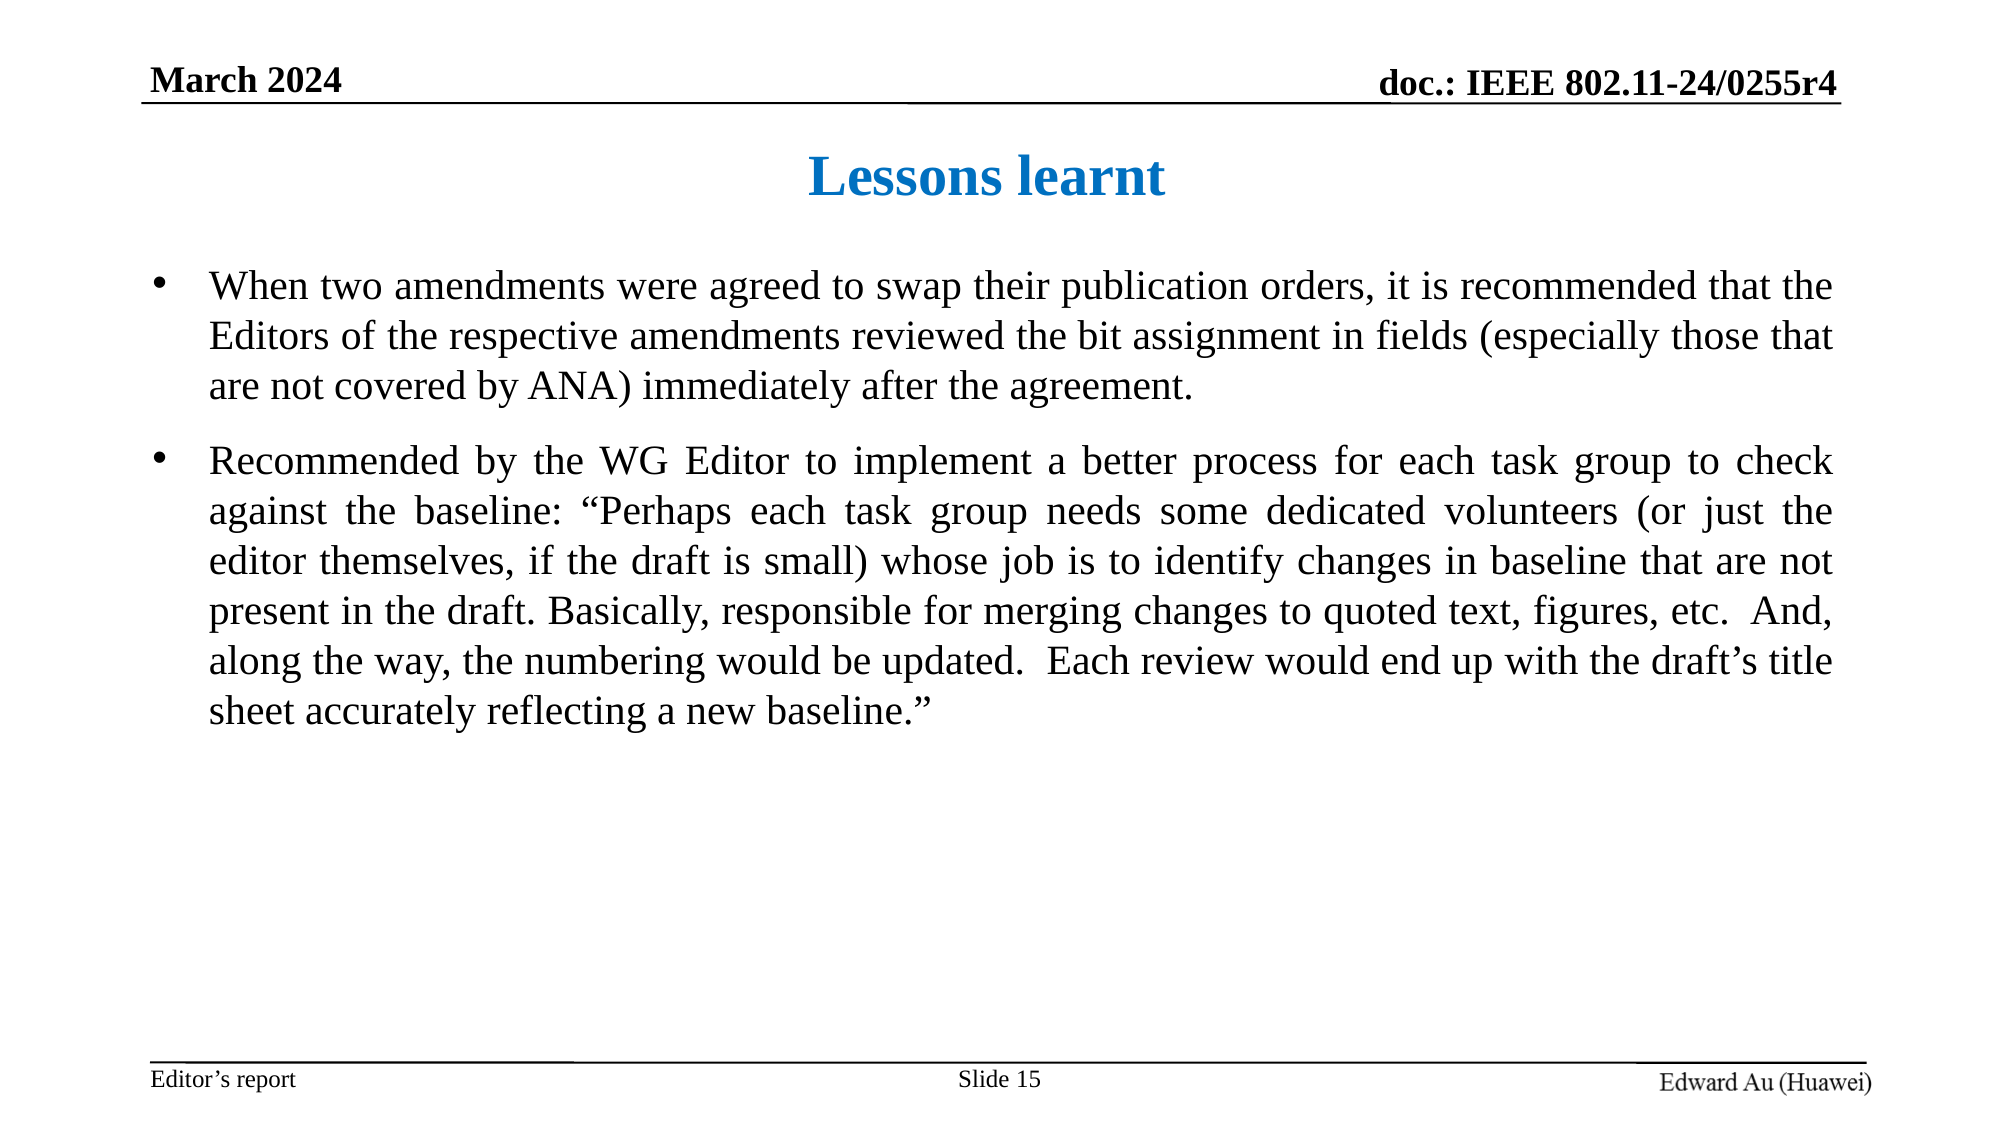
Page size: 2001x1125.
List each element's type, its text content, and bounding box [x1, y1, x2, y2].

list When two amendments were agreed to swap their publication orders, it is recommended that the Editors of the respective amendments reviewed the bit assignment in fields (especially those that are not covered by ANA) immediately after the agreement. Recommended by the WG Editor to implement a better process for each task group to check against the baseline: “Perhaps each task group needs some dedicated volunteers (or just the editor themselves, if the draft is small) whose job is to identify changes in baseline that are not present in the draft. Basically, responsible for merging changes to quoted text, figures, etc. And, along the way, the numbering would be updated. Each review would end up with the draft’s title sheet accurately reflecting a new baseline.” [137, 249, 1851, 726]
title Lessons learnt [137, 99, 1838, 246]
picture [1174, 1058, 1887, 1113]
slide_number Slide 15 [933, 1061, 1067, 1123]
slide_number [149, 54, 651, 99]
